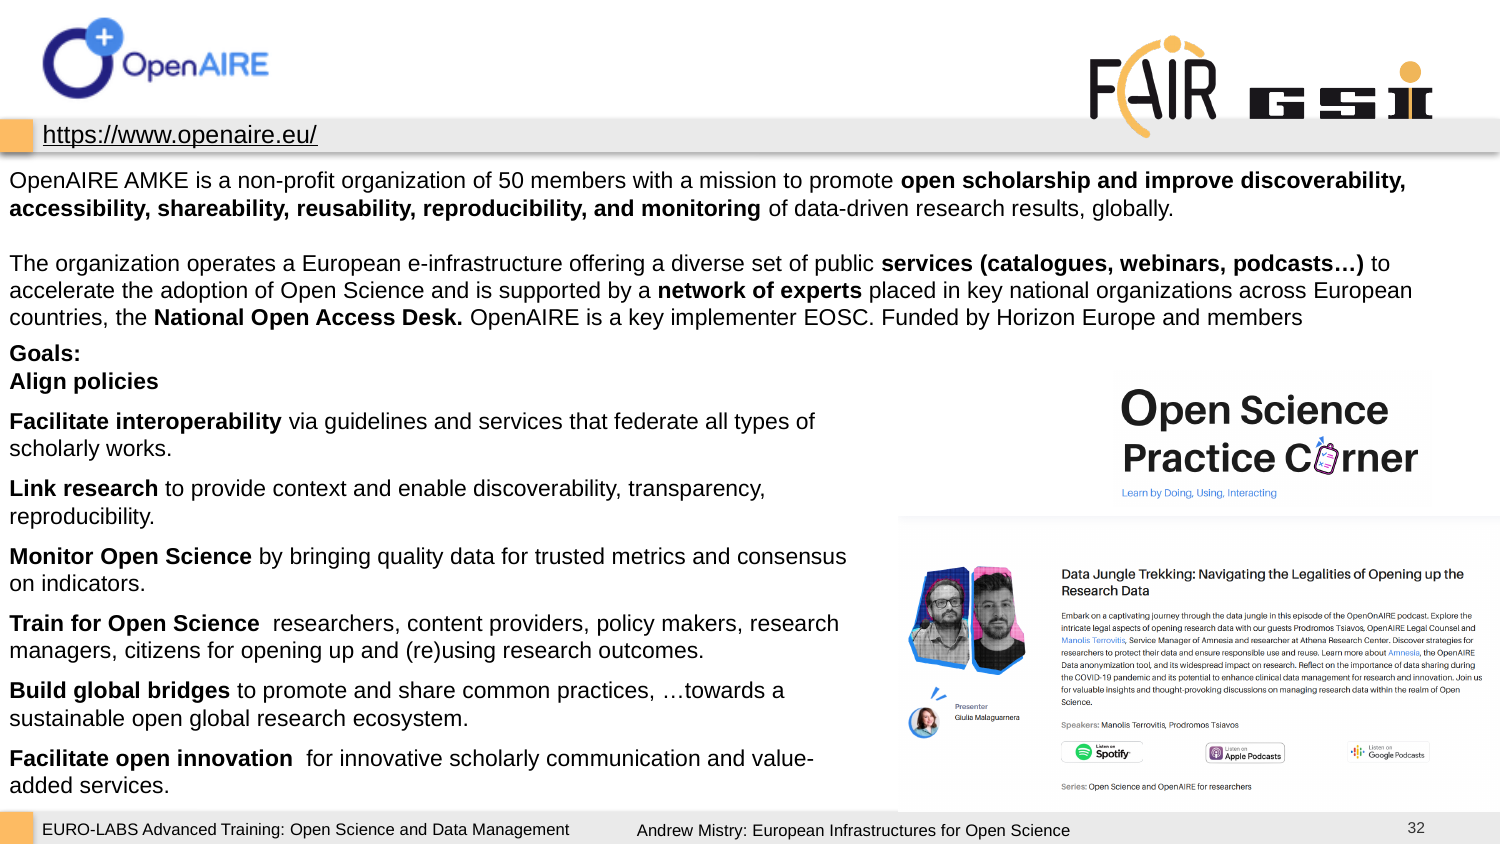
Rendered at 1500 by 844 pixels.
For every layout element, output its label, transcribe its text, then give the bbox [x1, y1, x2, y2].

text_box https://www.openaire.eu/ [27, 111, 340, 156]
text_box OpenAIRE AMKE is a non-profit organization of 50 members with a mission to promote open scholarship and improve discoverability, accessibility, shareability, reusability, reproducibility, and monitoring of data-driven research results, globally. The organization operates a European e-infrastructure offering a diverse set of public services (catalogues, webinars, podcasts…) to accelerate the adoption of Open Science and is supported by a network of experts placed in key national organizations across European countries, the National Open Access Desk. OpenAIRE is a key implementer EOSC. Funded by Horizon Europe and members [0, 158, 1482, 338]
picture [40, 0, 272, 110]
text_box Goals: Align policies Facilitate interoperability via guidelines and services that federate all types of scholarly works. Link research to provide context and enable discoverability, transparency, reproducibility. Monitor Open Science by bringing quality data for trusted metrics and consensus on indicators. Train for Open Science researchers, content providers, policy makers, research managers, citizens for opening up and (re)using research outcomes. Build global bridges to promote and share common practices, …towards a sustainable open global research ecosystem. Facilitate open innovation for innovative scholarly communication and value-added services. [0, 331, 888, 806]
picture [1112, 370, 1433, 507]
picture [898, 516, 1500, 812]
picture [1248, 59, 1434, 118]
picture [1089, 33, 1217, 140]
